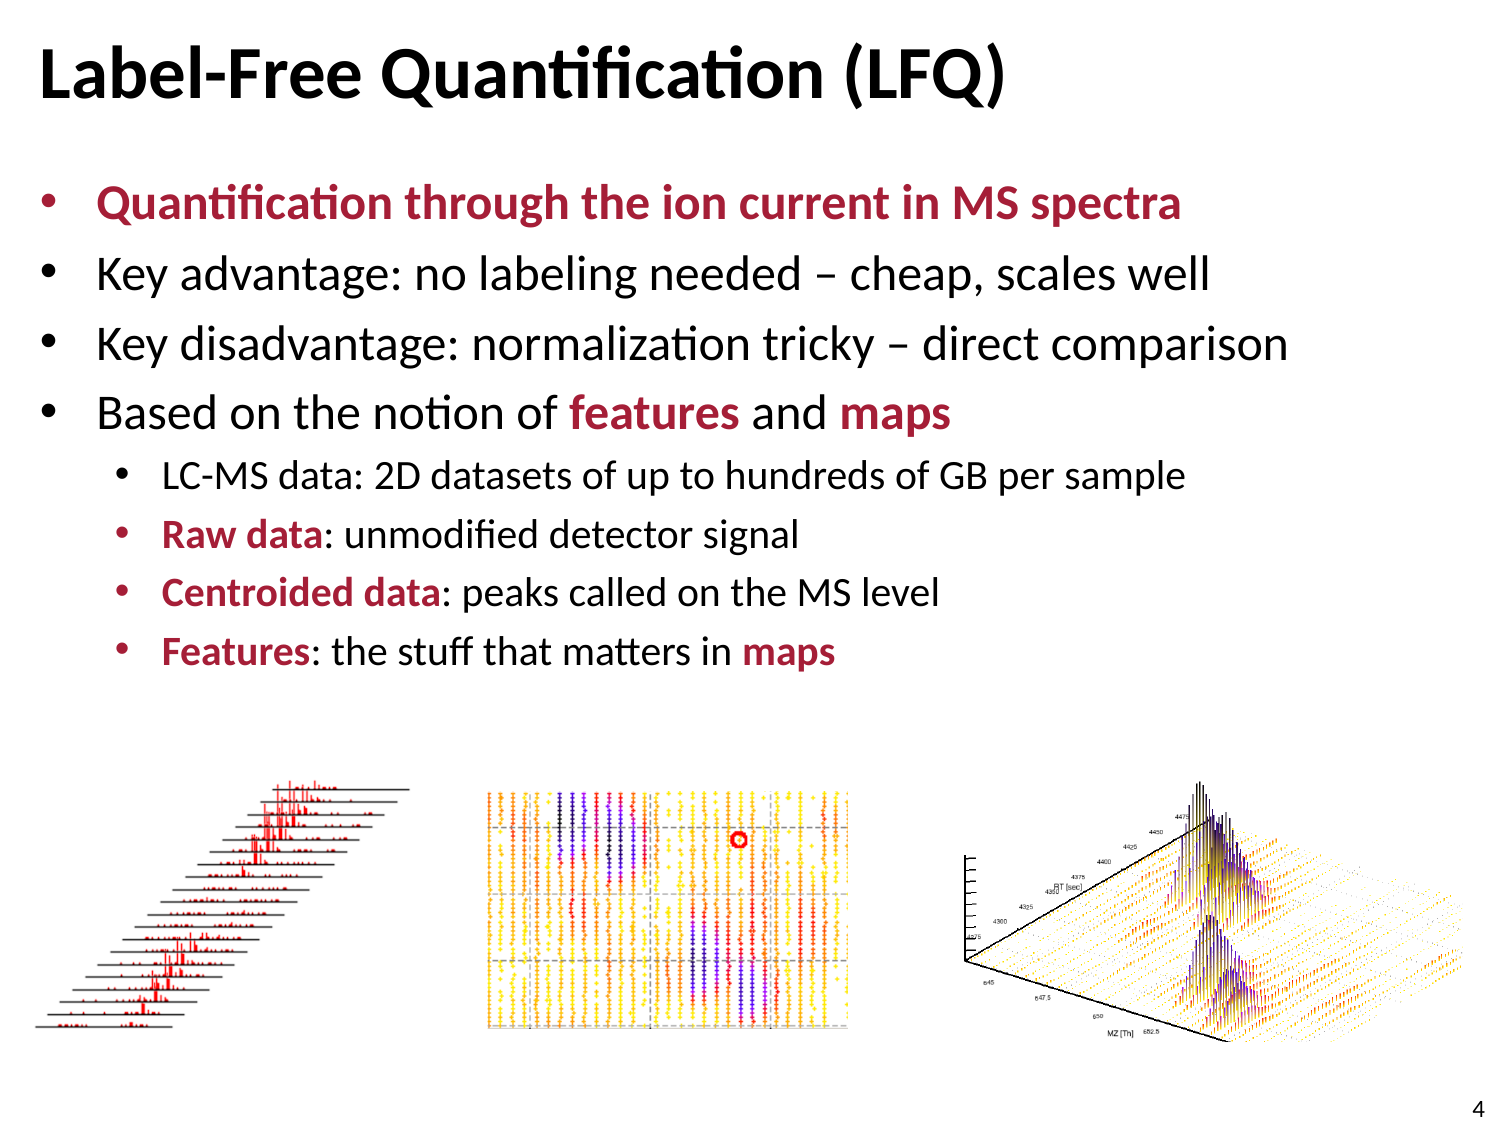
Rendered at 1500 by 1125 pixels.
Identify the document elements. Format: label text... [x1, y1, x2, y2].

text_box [0, 715, 447, 1058]
picture [960, 765, 1463, 1042]
list Quantification through the ion current in MS spectra Key advantage: no labeling needed – cheap, scales well Key disadvantage: normalization tricky – direct comparison Based on the notion of features and maps LC-MS data: 2D datasets of up to hundreds of GB per sample Raw data: unmodified detector signal Centroided data: peaks called on the MS level Features: the stuff that matters in maps [24, 162, 1475, 1050]
picture [487, 790, 849, 1029]
slide_number 4 [1125, 1090, 1500, 1125]
title Label-Free Quantification (LFQ) [24, 12, 1125, 125]
